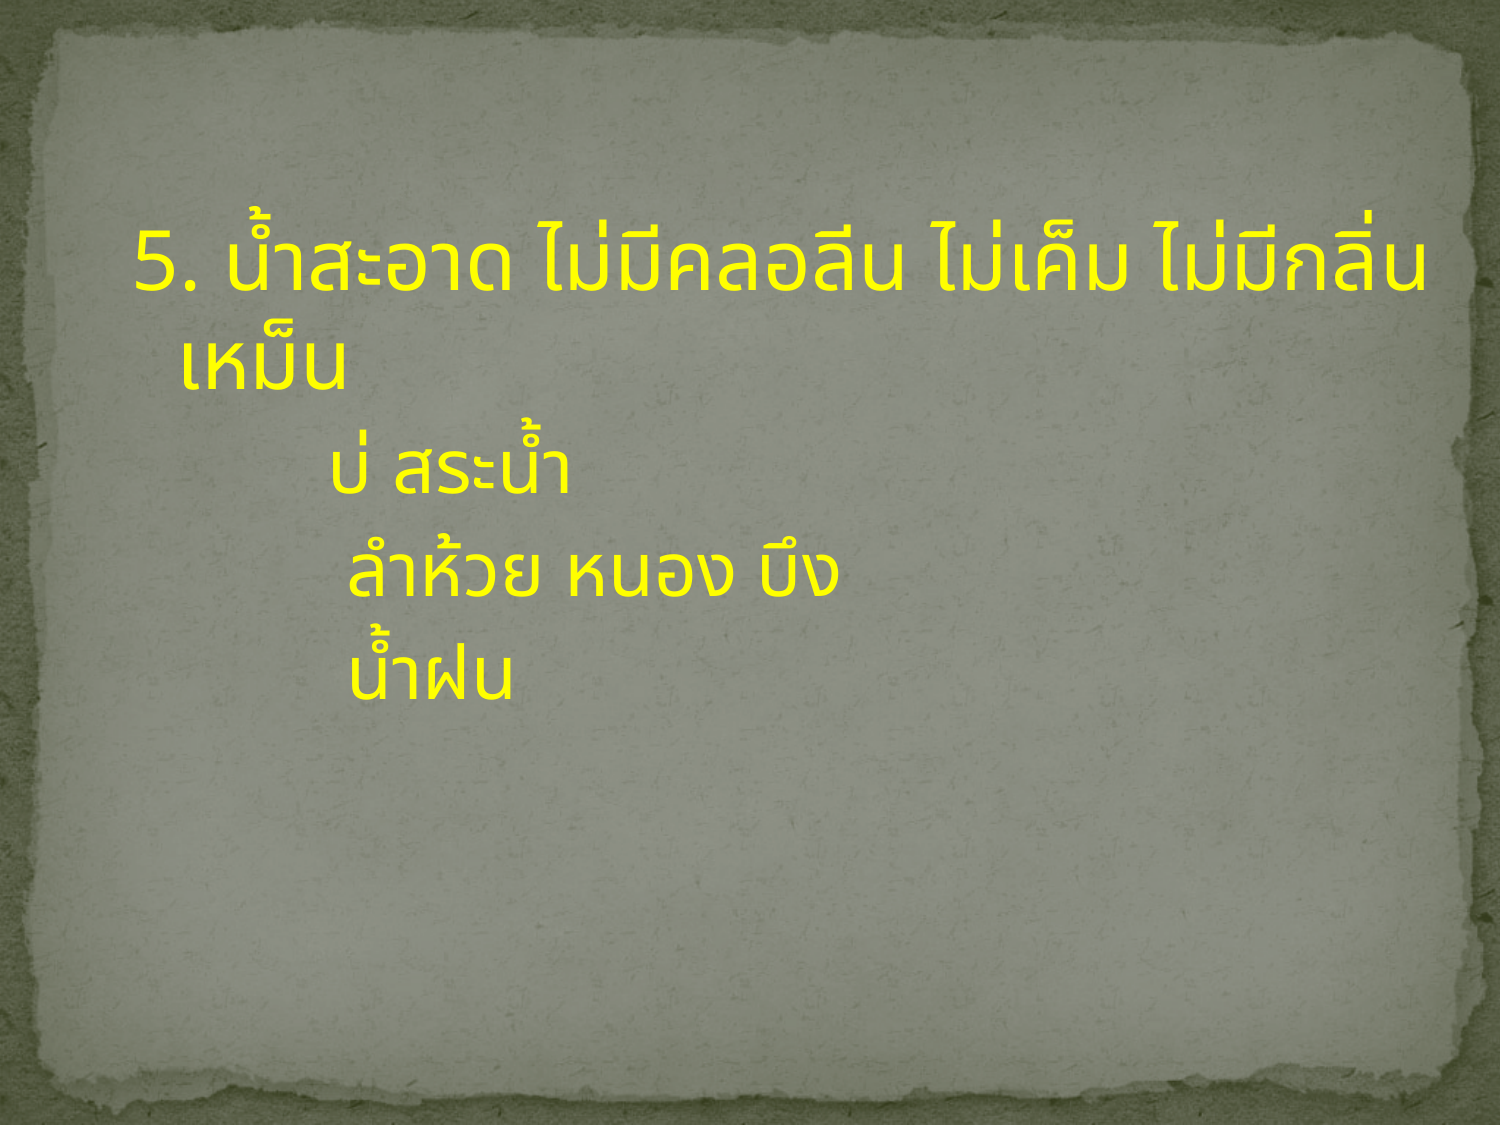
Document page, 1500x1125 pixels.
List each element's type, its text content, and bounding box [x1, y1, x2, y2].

list 5. น้ำสะอาด ไม่มีคลอลีน ไม่เค็ม ไม่มีกลิ่นเหม็น บ่ สระน้ำ ลำห้วย หนอง บึง น้ำฝน [117, 199, 1468, 972]
